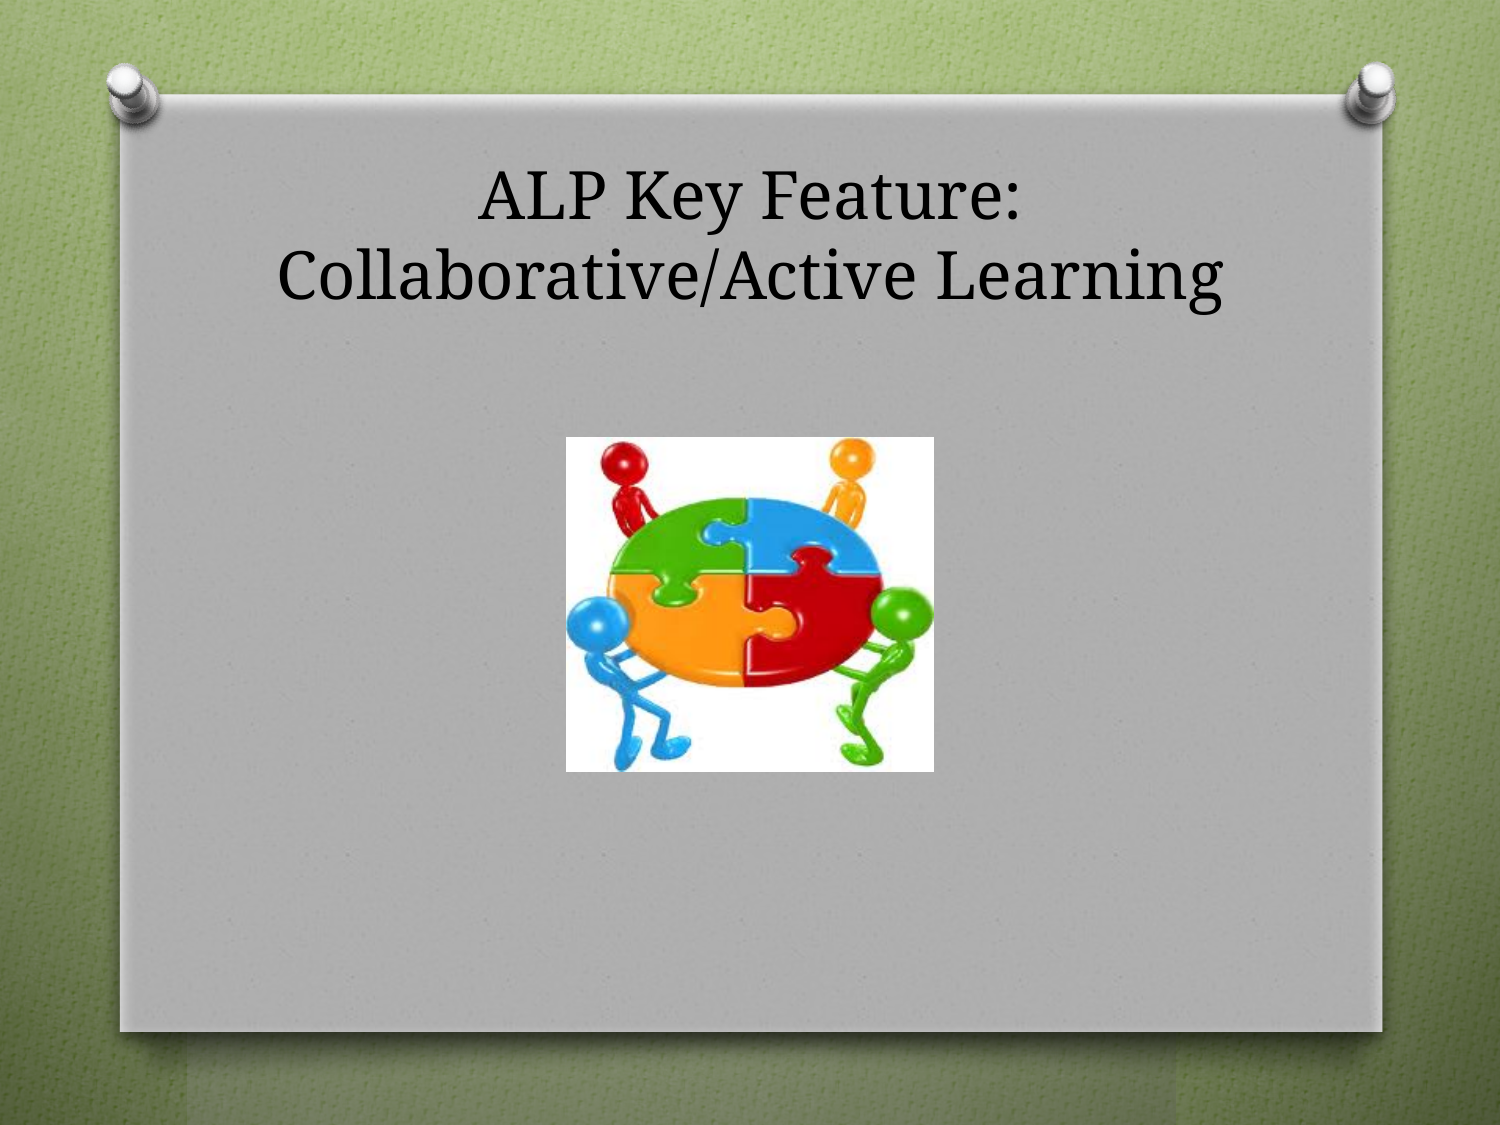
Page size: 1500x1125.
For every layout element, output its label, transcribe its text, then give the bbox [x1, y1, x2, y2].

picture [566, 437, 934, 772]
picture [1317, 35, 1439, 156]
title ALP Key Feature: Collaborative/Active Learning [179, 134, 1323, 332]
picture [75, 29, 198, 153]
